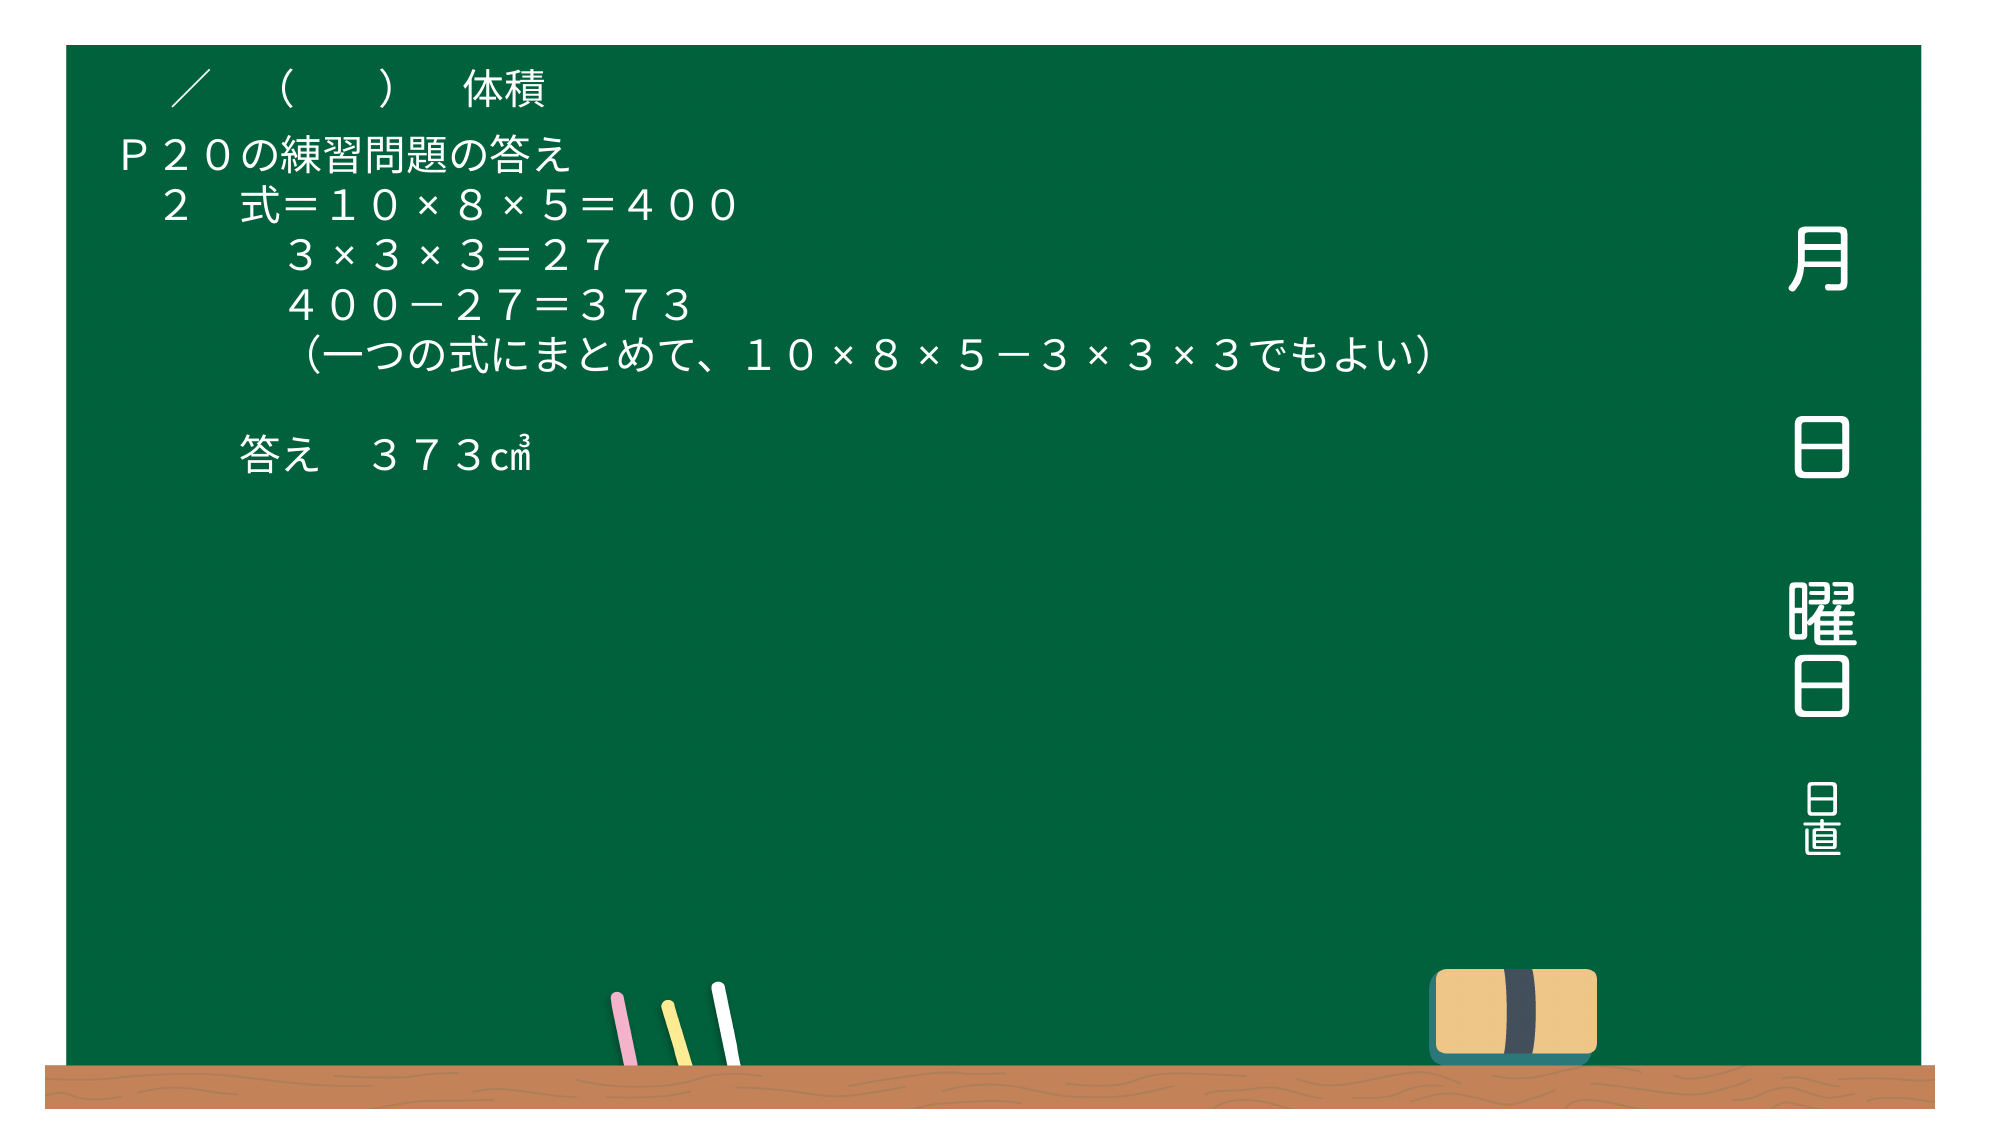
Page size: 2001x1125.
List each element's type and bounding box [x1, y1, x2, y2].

picture [44, 45, 1935, 1109]
